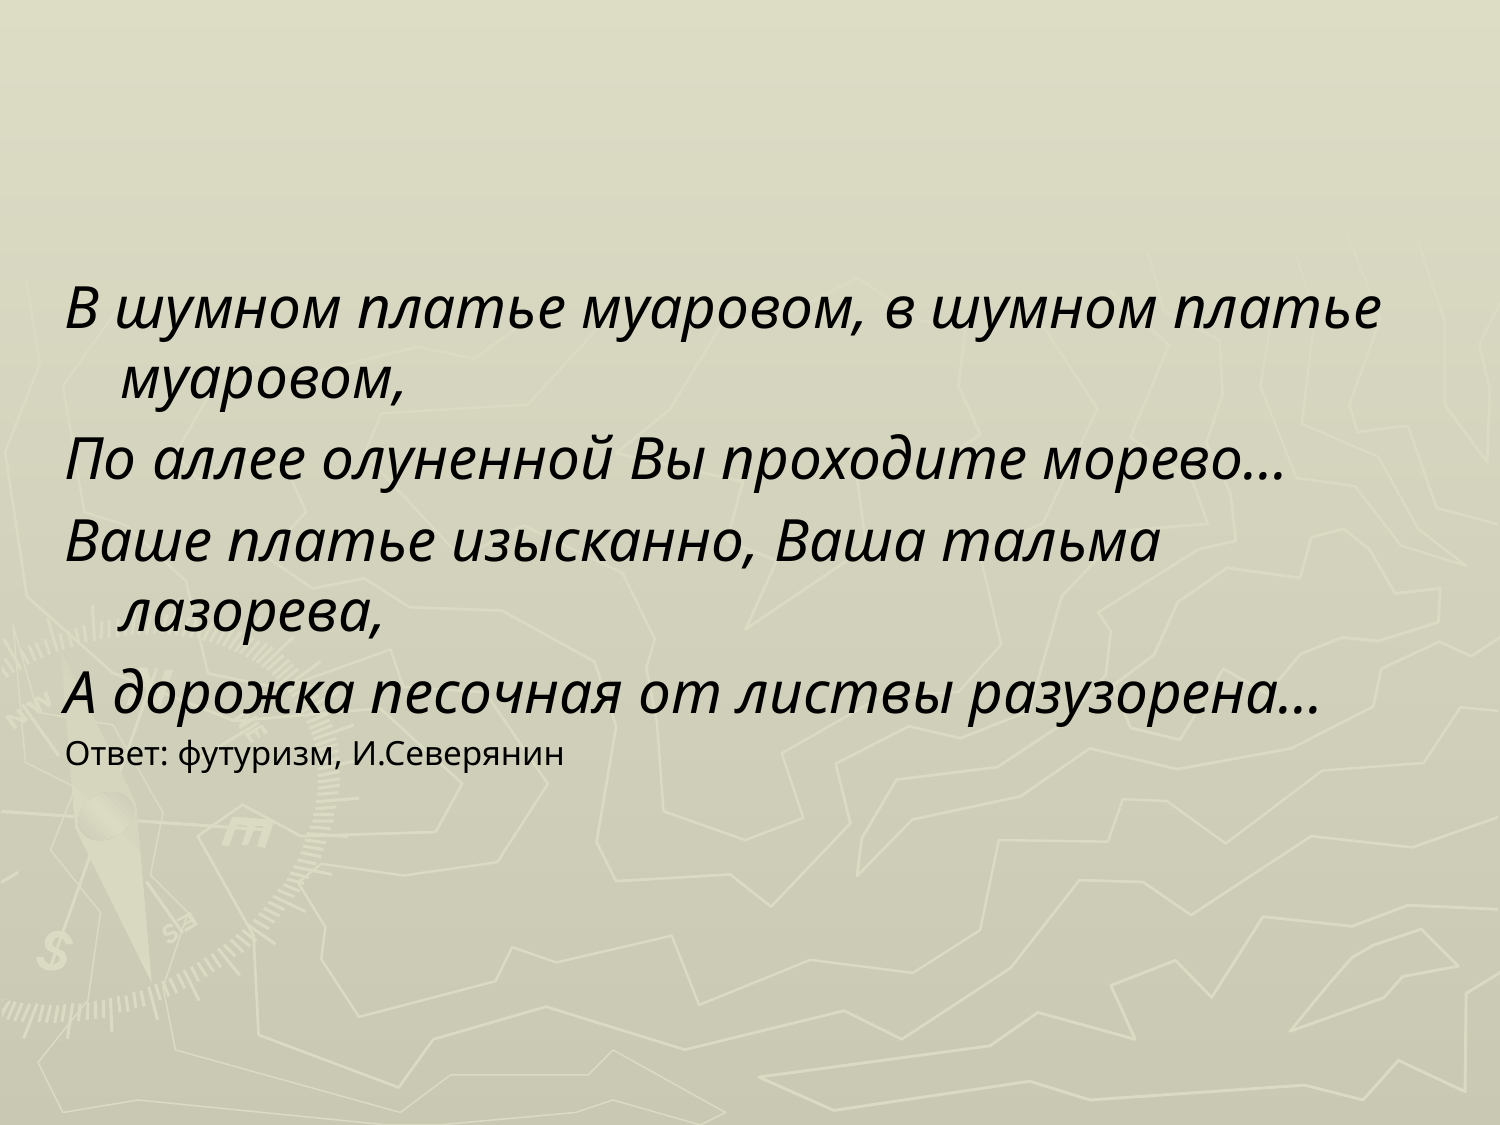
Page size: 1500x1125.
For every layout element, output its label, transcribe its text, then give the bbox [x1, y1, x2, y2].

list В шумном платье муаровом, в шумном платье муаровом, По аллее олуненной Вы проходите морево... Ваше платье изысканно, Ваша тальма лазорева, А дорожка песочная от листвы разузорена... Ответ: футуризм, И.Северянин [49, 262, 1451, 1001]
